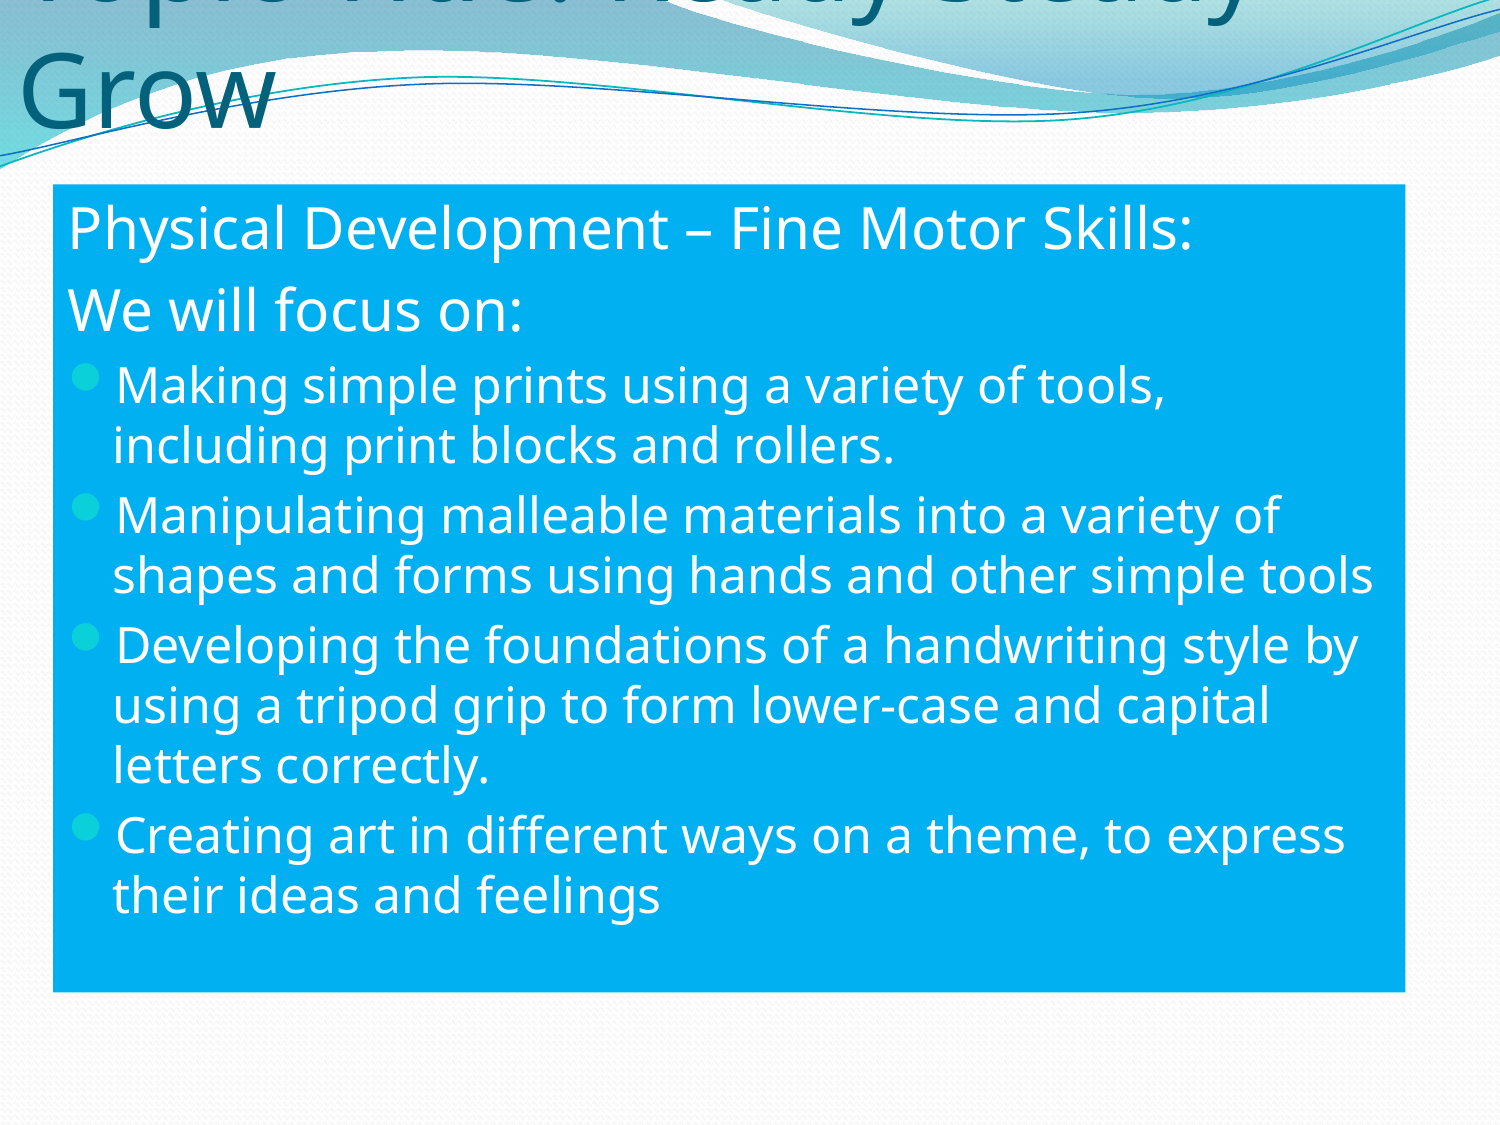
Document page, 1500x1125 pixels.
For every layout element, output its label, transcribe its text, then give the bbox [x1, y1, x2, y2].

list Physical Development – Fine Motor Skills: We will focus on: Making simple prints using a variety of tools, including print blocks and rollers. Manipulating malleable materials into a variety of shapes and forms using hands and other simple tools Developing the foundations of a handwriting style by using a tripod grip to form lower-case and capital letters correctly. Creating art in different ways on a theme, to express their ideas and feelings [50, 181, 1408, 996]
title Topic Title: Ready Steady Grow [17, 5, 1368, 149]
